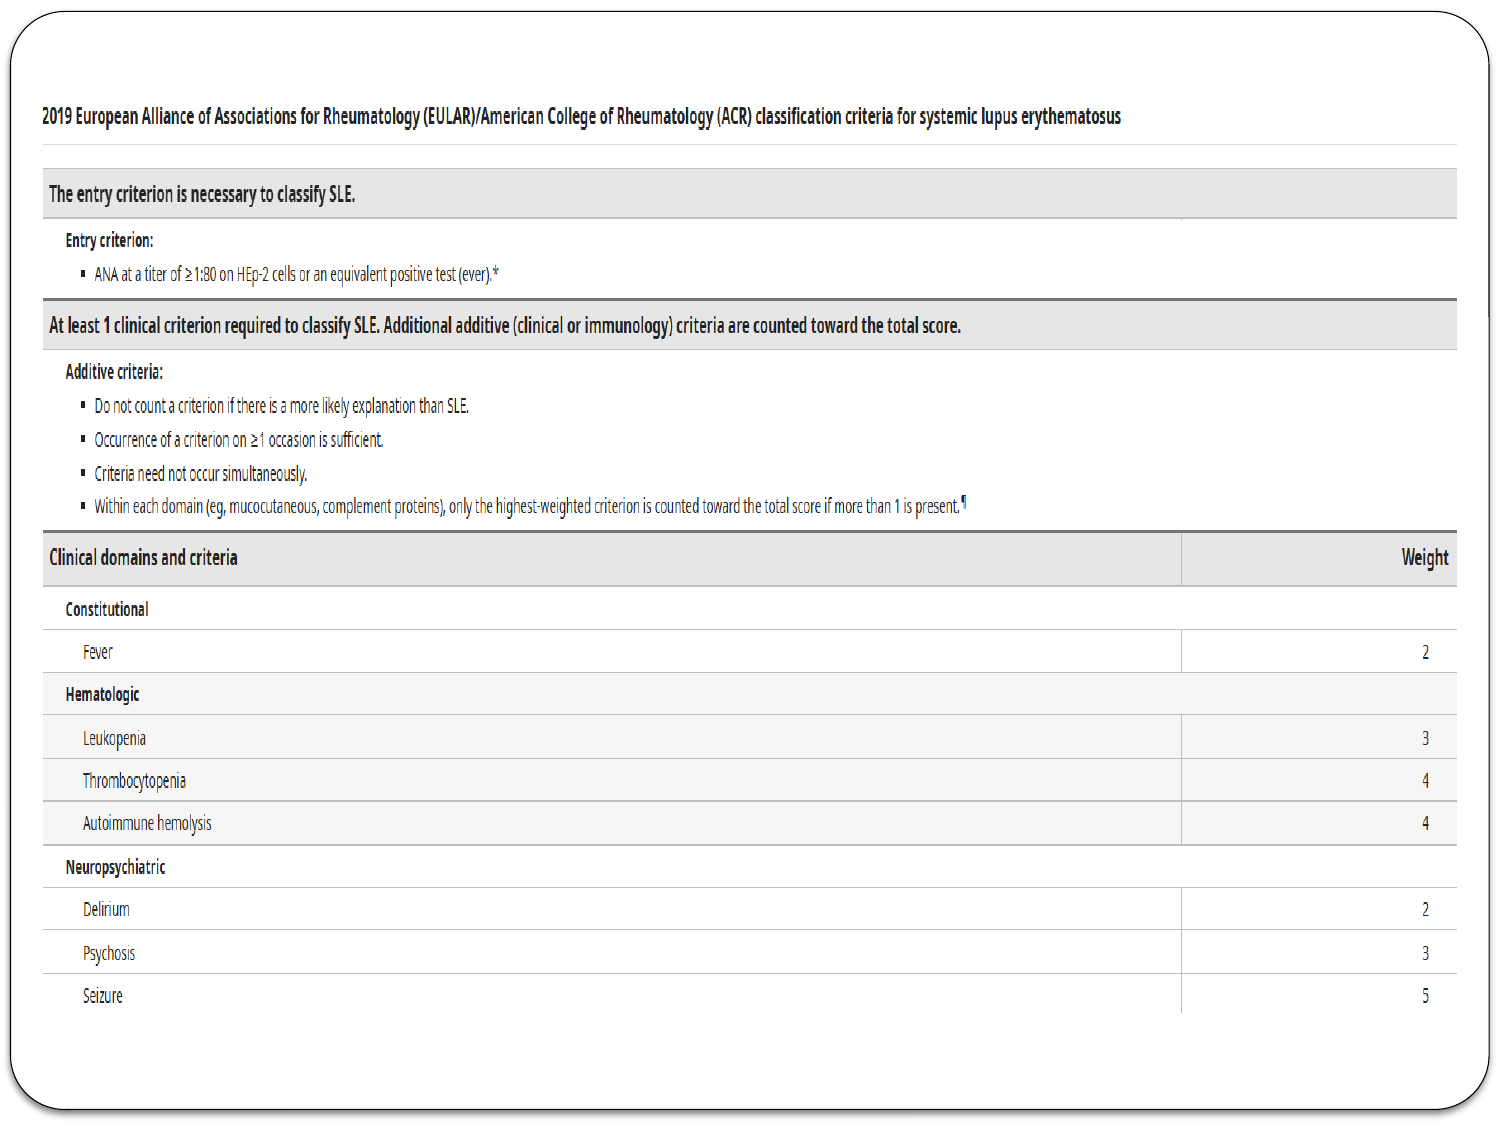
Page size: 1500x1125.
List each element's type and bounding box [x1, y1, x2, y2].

picture [43, 99, 1457, 1013]
